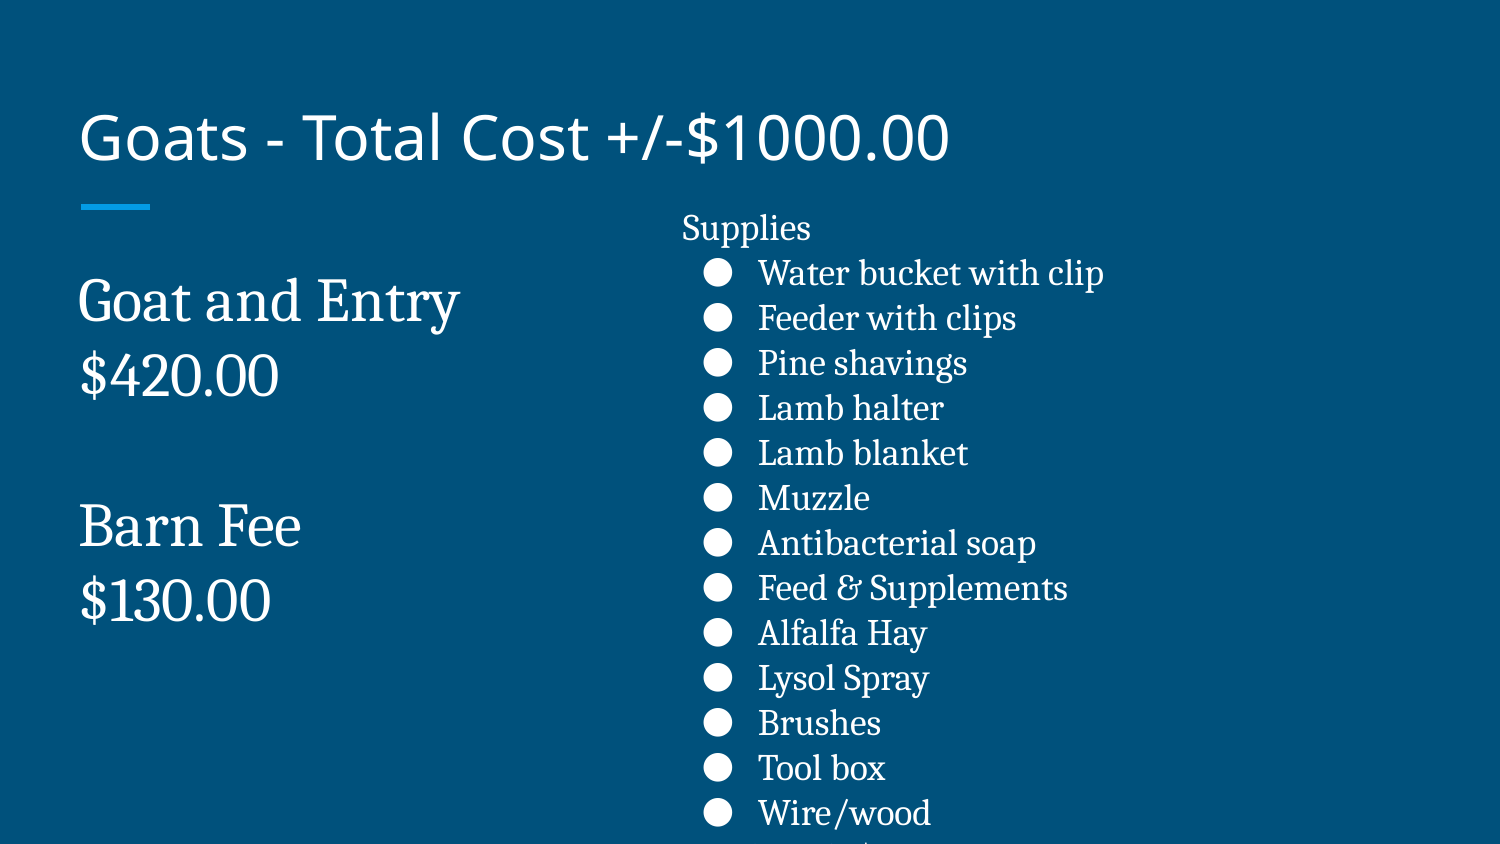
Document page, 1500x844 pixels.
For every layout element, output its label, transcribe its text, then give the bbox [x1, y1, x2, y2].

title Goats - Total Cost +/-$1000.00 [63, 75, 1437, 188]
text_box Supplies Water bucket with clip Feeder with clips Pine shavings Lamb halter Lamb blanket Muzzle Antibacterial soap Feed & Supplements Alfalfa Hay Lysol Spray Brushes Tool box Wire/wood Total = +/- $500 [667, 187, 1396, 733]
list Goat and Entry $420.00 Barn Fee $130.00 [63, 244, 668, 750]
